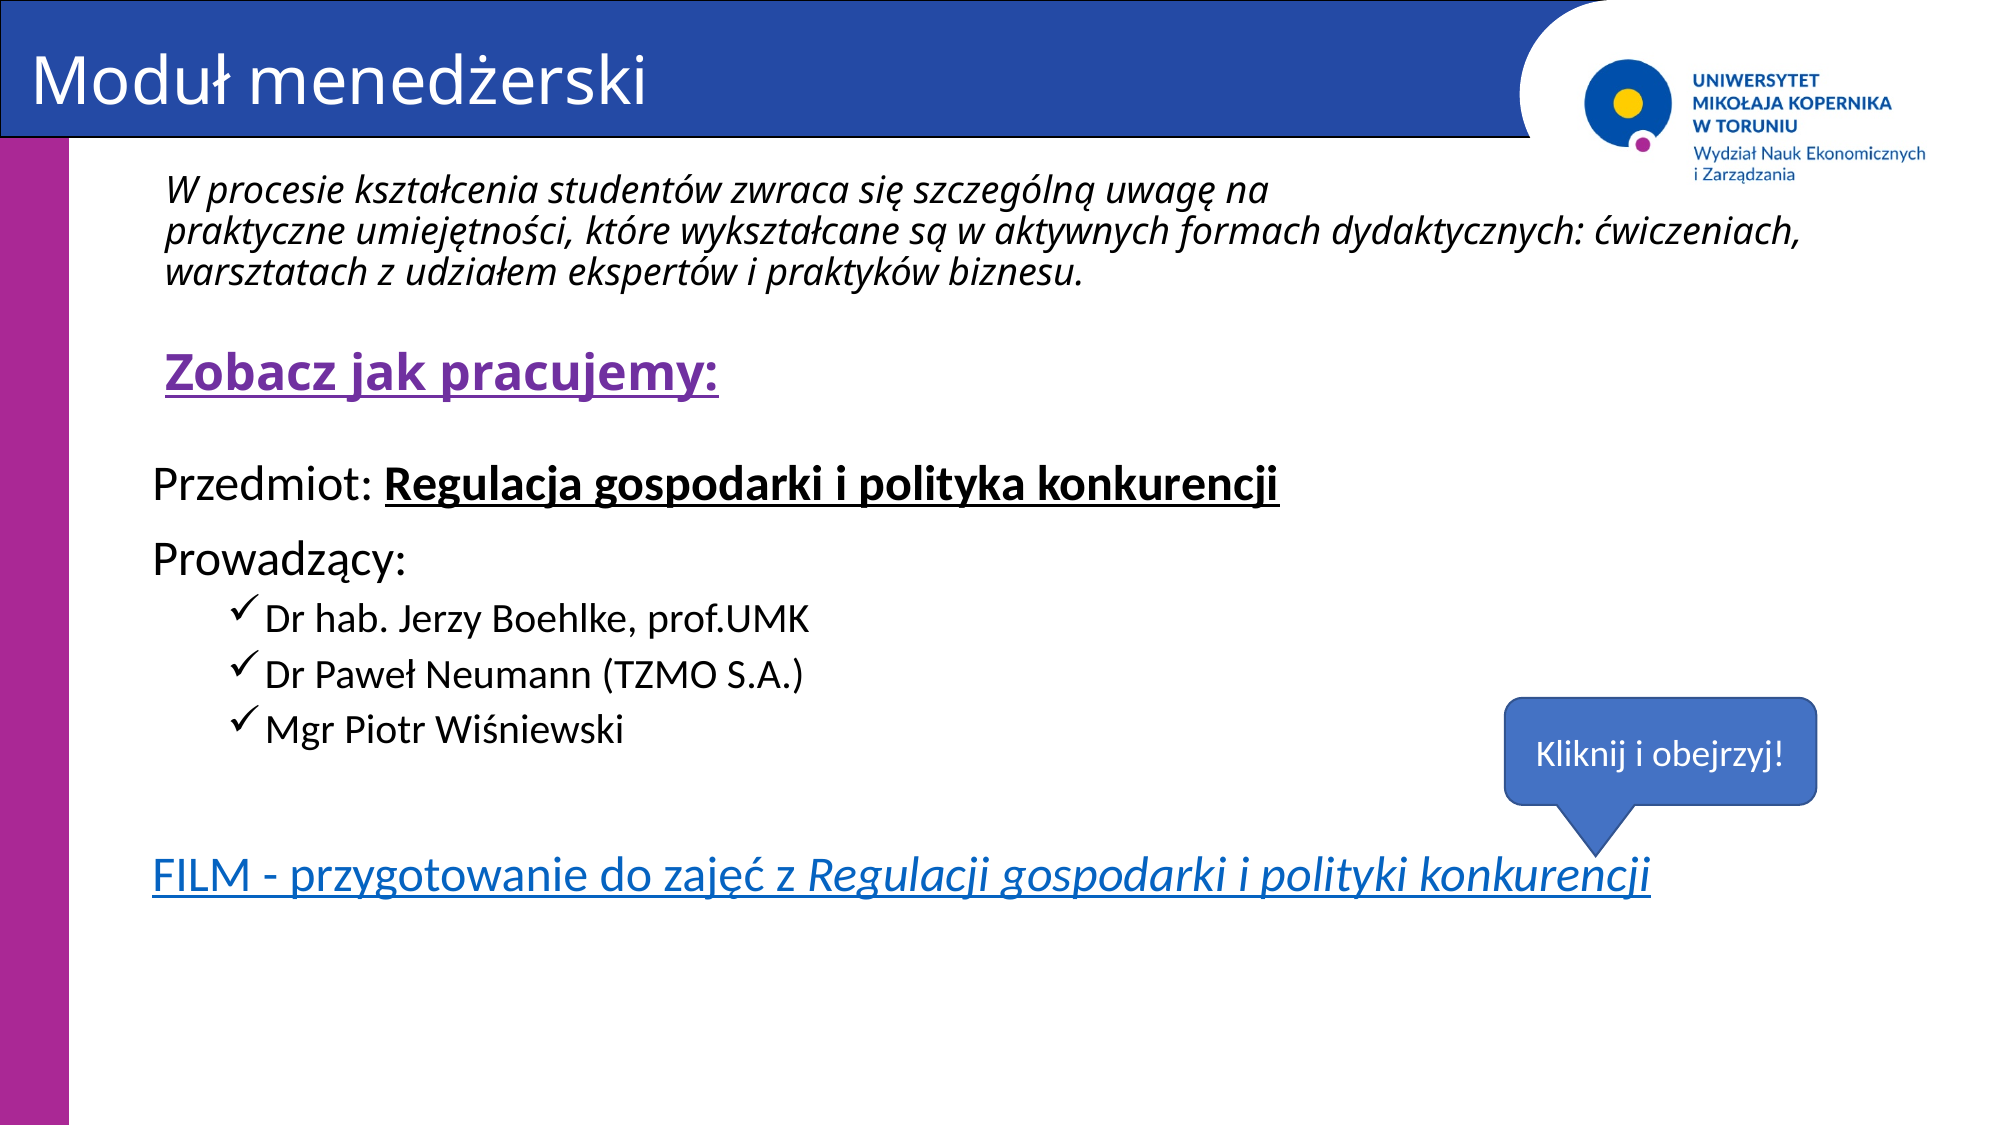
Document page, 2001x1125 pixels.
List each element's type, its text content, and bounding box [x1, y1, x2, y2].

list Przedmiot: Regulacja gospodarki i polityka konkurencji Prowadzący: Dr hab. Jerzy Boehlke, prof.UMK Dr Paweł Neumann (TZMO S.A.) Mgr Piotr Wiśniewski FILM - przygotowanie do zajęć z Regulacji gospodarki i polityki konkurencji [137, 450, 1863, 946]
text_box [0, 138, 69, 1125]
text_box Moduł menedżerski [15, 30, 665, 126]
text_box Kliknij i obejrzyj! [1503, 696, 1818, 858]
text_box [1518, 0, 1685, 163]
picture [1555, 30, 1954, 213]
title W procesie kształcenia studentów zwraca się szczególną uwagę na praktyczne umiejętności, które wykształcane są w aktywnych formach dydaktycznych: ćwiczeniach, warsztatach z udziałem ekspertów i praktyków biznesu. Zobacz jak pracujemy: [150, 163, 1863, 450]
text_box [0, 0, 1594, 138]
